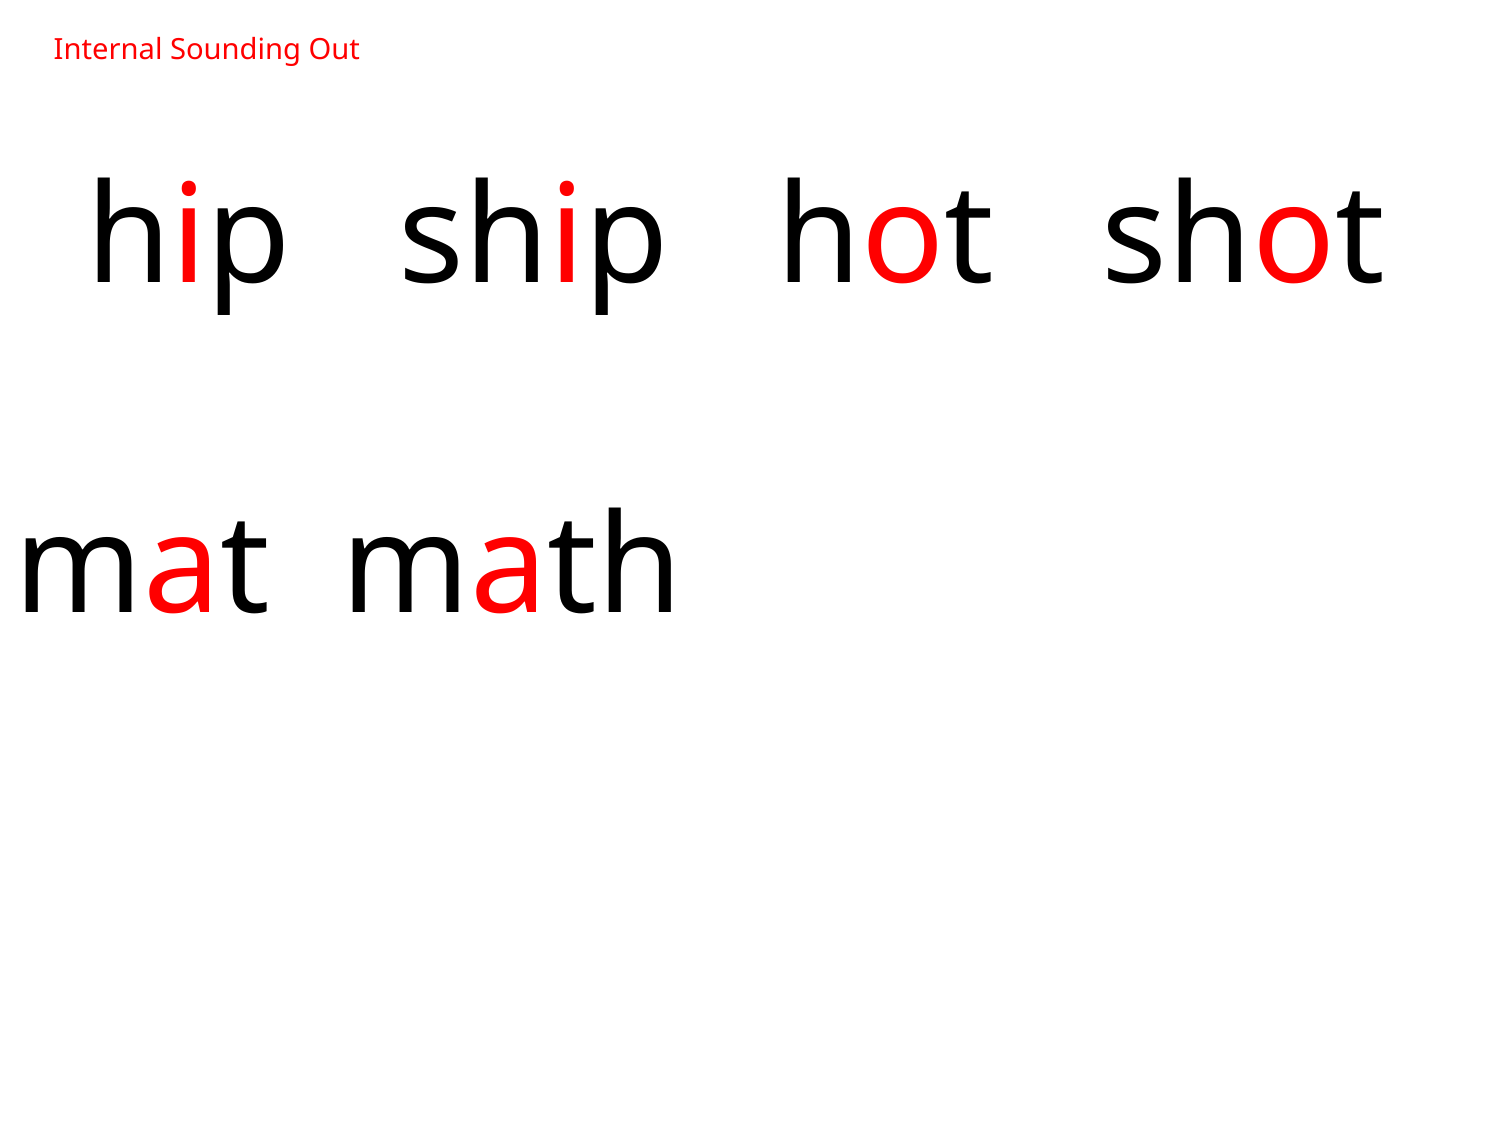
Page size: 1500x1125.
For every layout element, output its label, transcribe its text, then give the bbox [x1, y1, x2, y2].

text_box hip ship hot shot mat math [0, 137, 1500, 647]
text_box Internal Sounding Out [38, 23, 421, 73]
